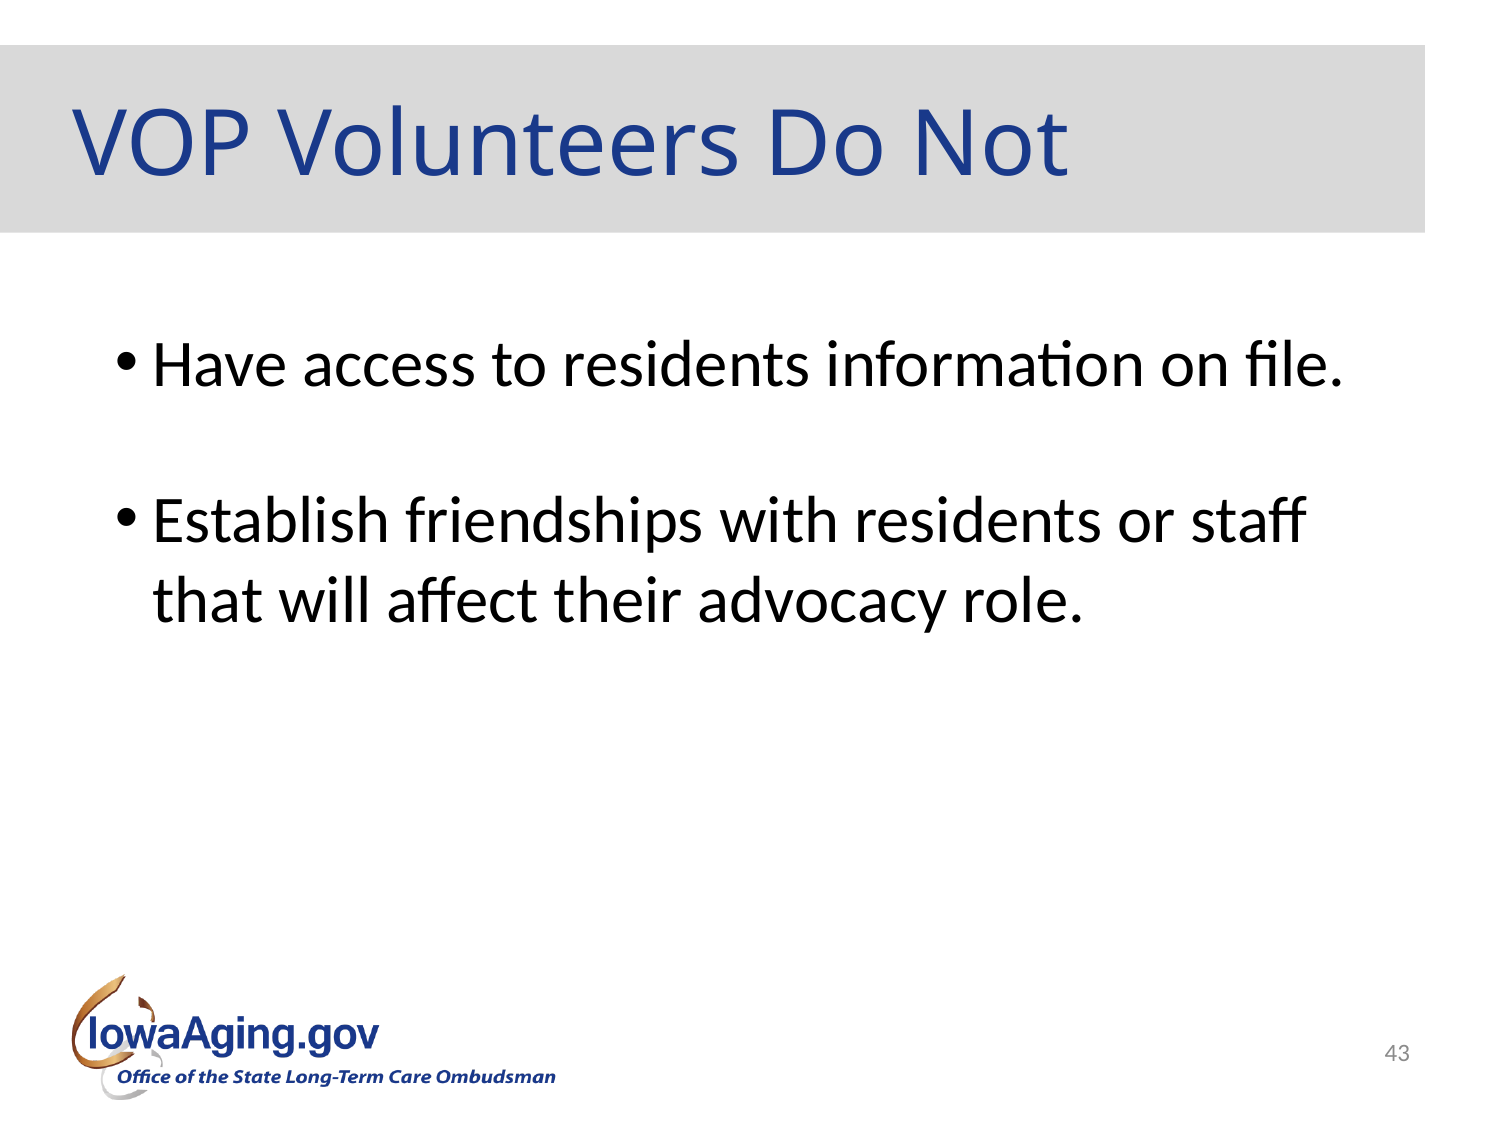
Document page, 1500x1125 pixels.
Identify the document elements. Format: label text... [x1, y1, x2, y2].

picture [57, 974, 556, 1100]
list Have access to residents information on file. Establish friendships with residents or staff that will affect their advocacy role. [62, 312, 1400, 875]
slide_number 43 [1100, 1021, 1425, 1082]
title VOP Volunteers Do Not [0, 45, 1425, 233]
